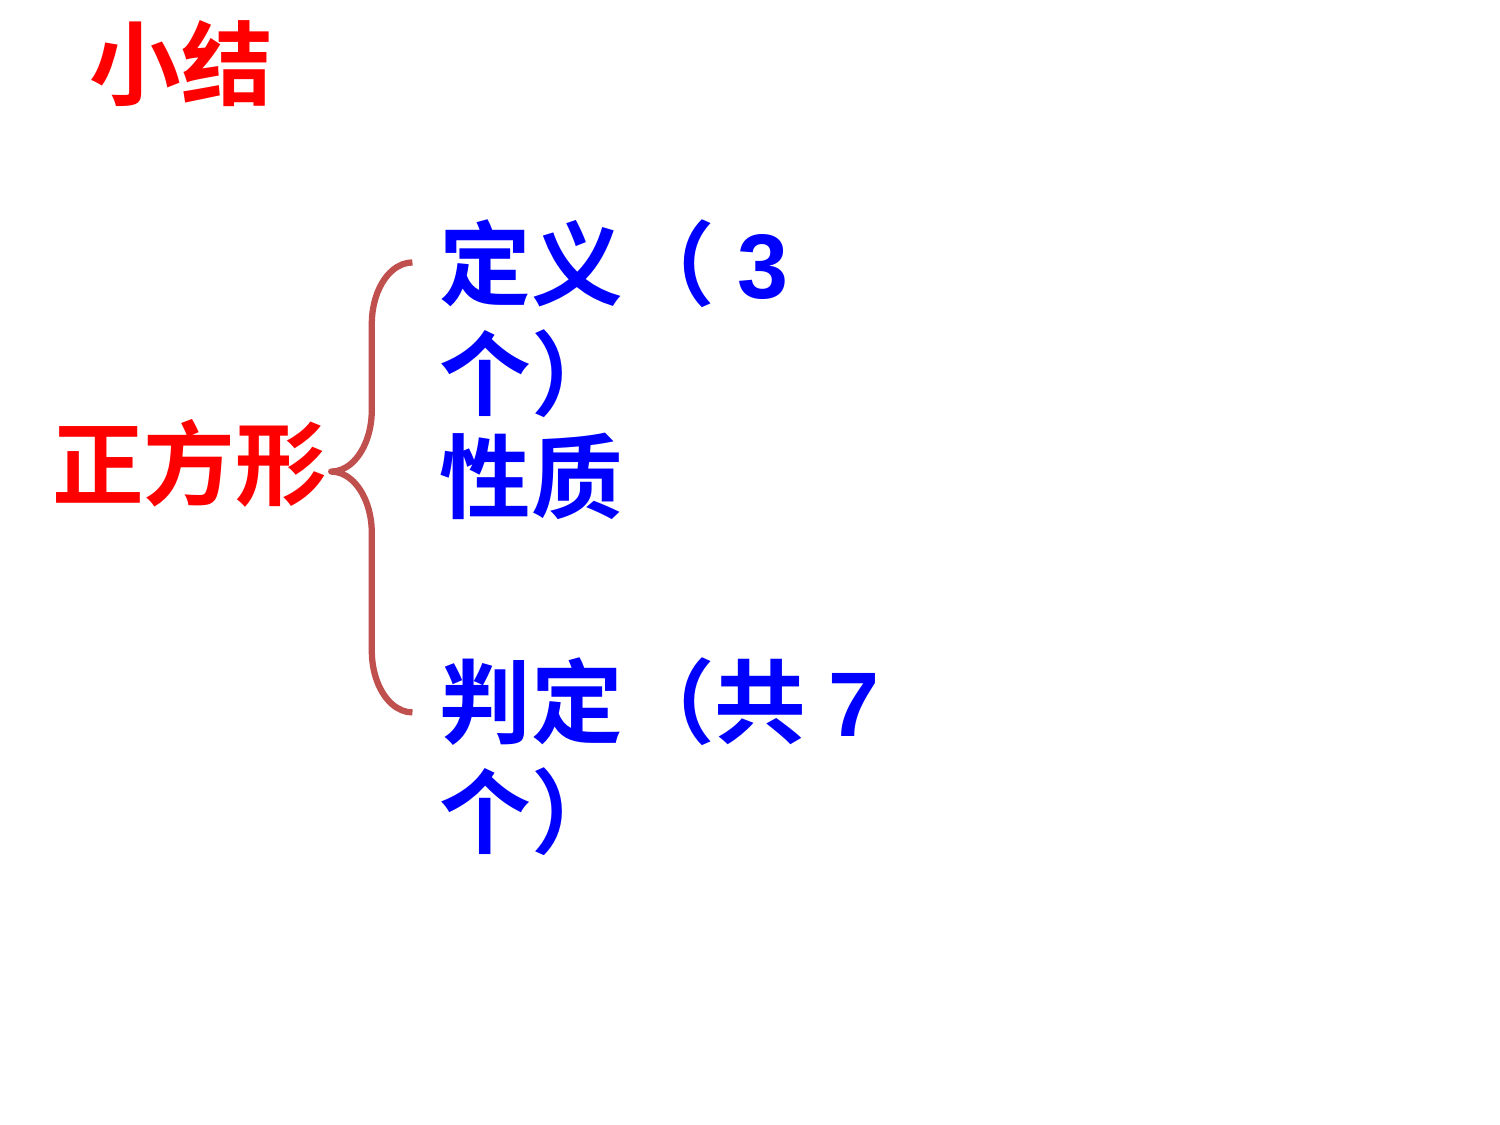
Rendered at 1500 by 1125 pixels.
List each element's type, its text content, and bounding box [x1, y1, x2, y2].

text_box 判定（共7个） [425, 637, 975, 873]
text_box 正方形 [37, 399, 363, 525]
text_box 小结 [75, 0, 400, 125]
text_box 定义（3个） [425, 199, 900, 435]
text_box 性质 [425, 412, 750, 538]
text_box [363, 262, 413, 713]
